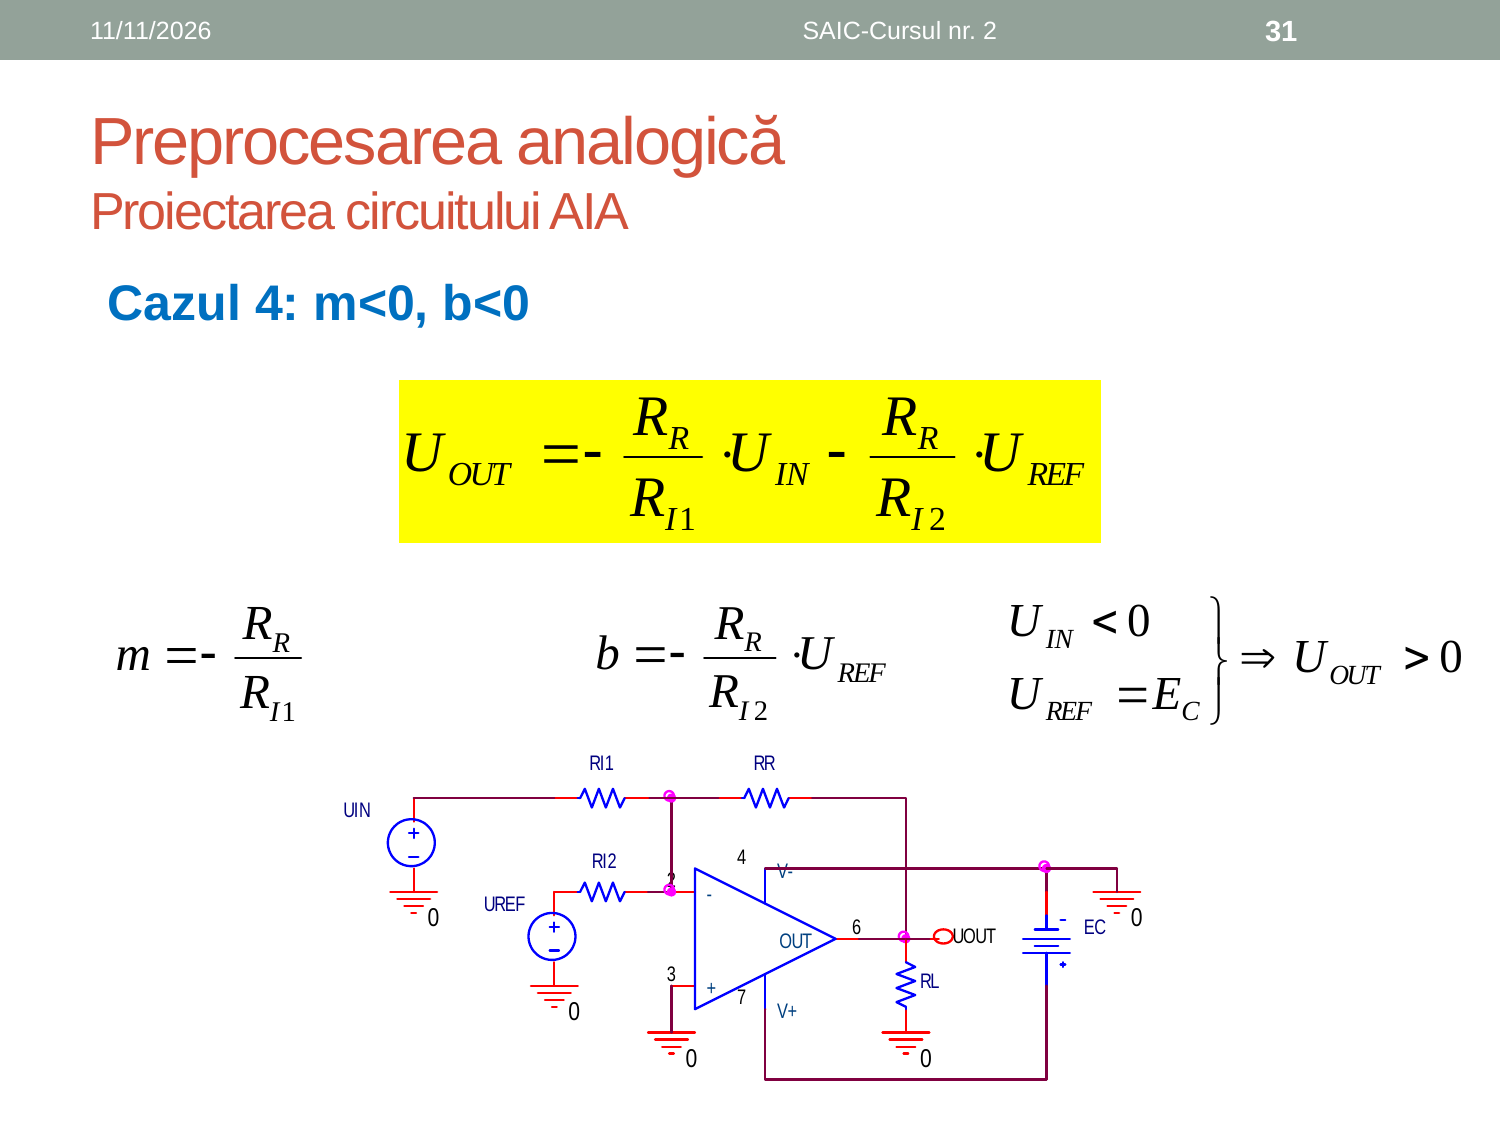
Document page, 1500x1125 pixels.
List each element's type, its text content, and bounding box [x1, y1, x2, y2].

footer SAIC-Cursul nr. 2 [562, 3, 1238, 57]
slide_number 31 [1250, 3, 1425, 57]
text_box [398, 380, 1102, 544]
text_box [108, 592, 313, 732]
title Preprocesarea analogică Proiectarea circuitului AIA [75, 87, 1425, 250]
picture [340, 748, 1160, 1101]
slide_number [75, 3, 550, 57]
list Cazul 4: m<0, b<0 [75, 262, 1425, 1063]
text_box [589, 592, 901, 731]
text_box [1003, 585, 1471, 737]
